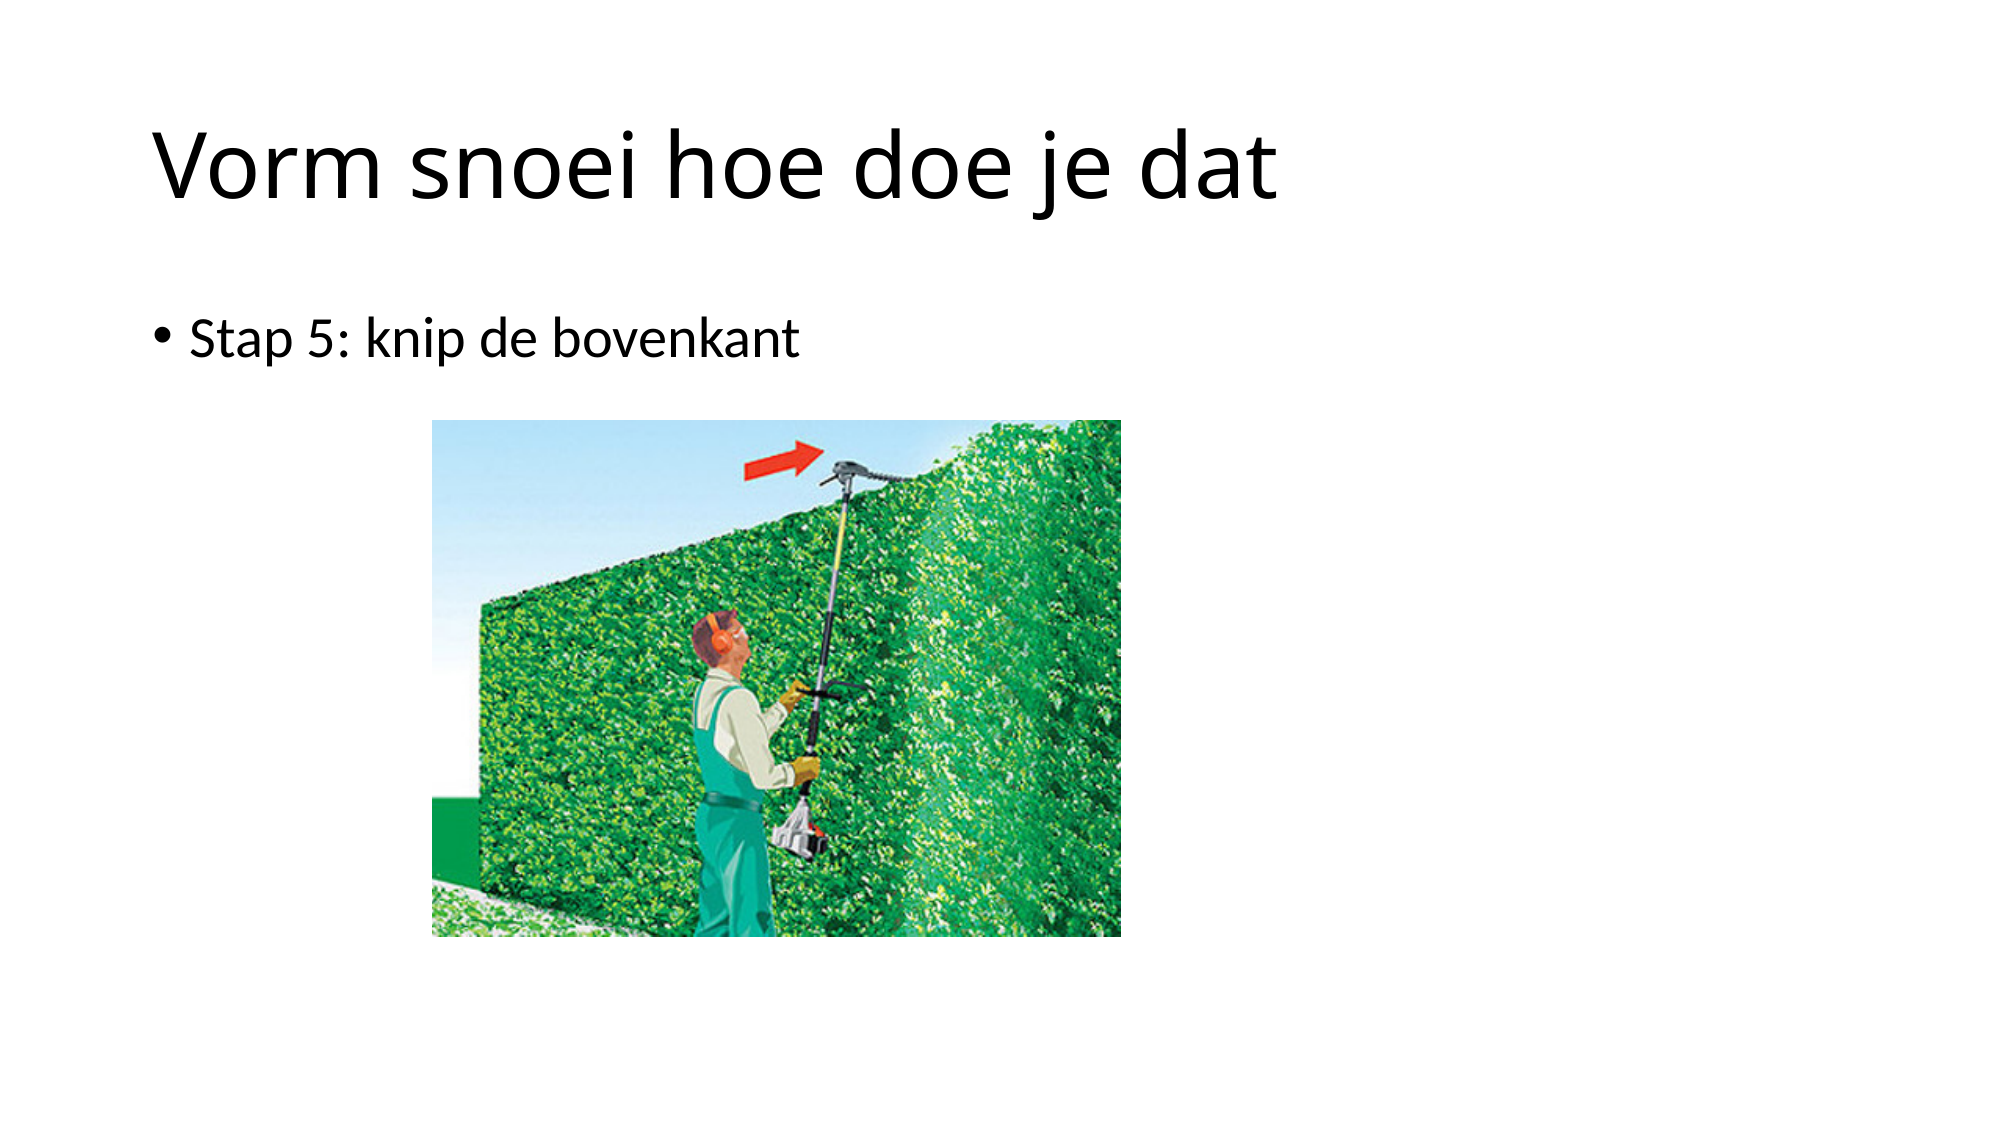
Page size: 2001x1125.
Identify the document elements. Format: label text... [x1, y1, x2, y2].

title Vorm snoei hoe doe je dat [137, 59, 1863, 278]
picture [432, 420, 1121, 937]
list Stap 5: knip de bovenkant [137, 299, 1863, 1014]
